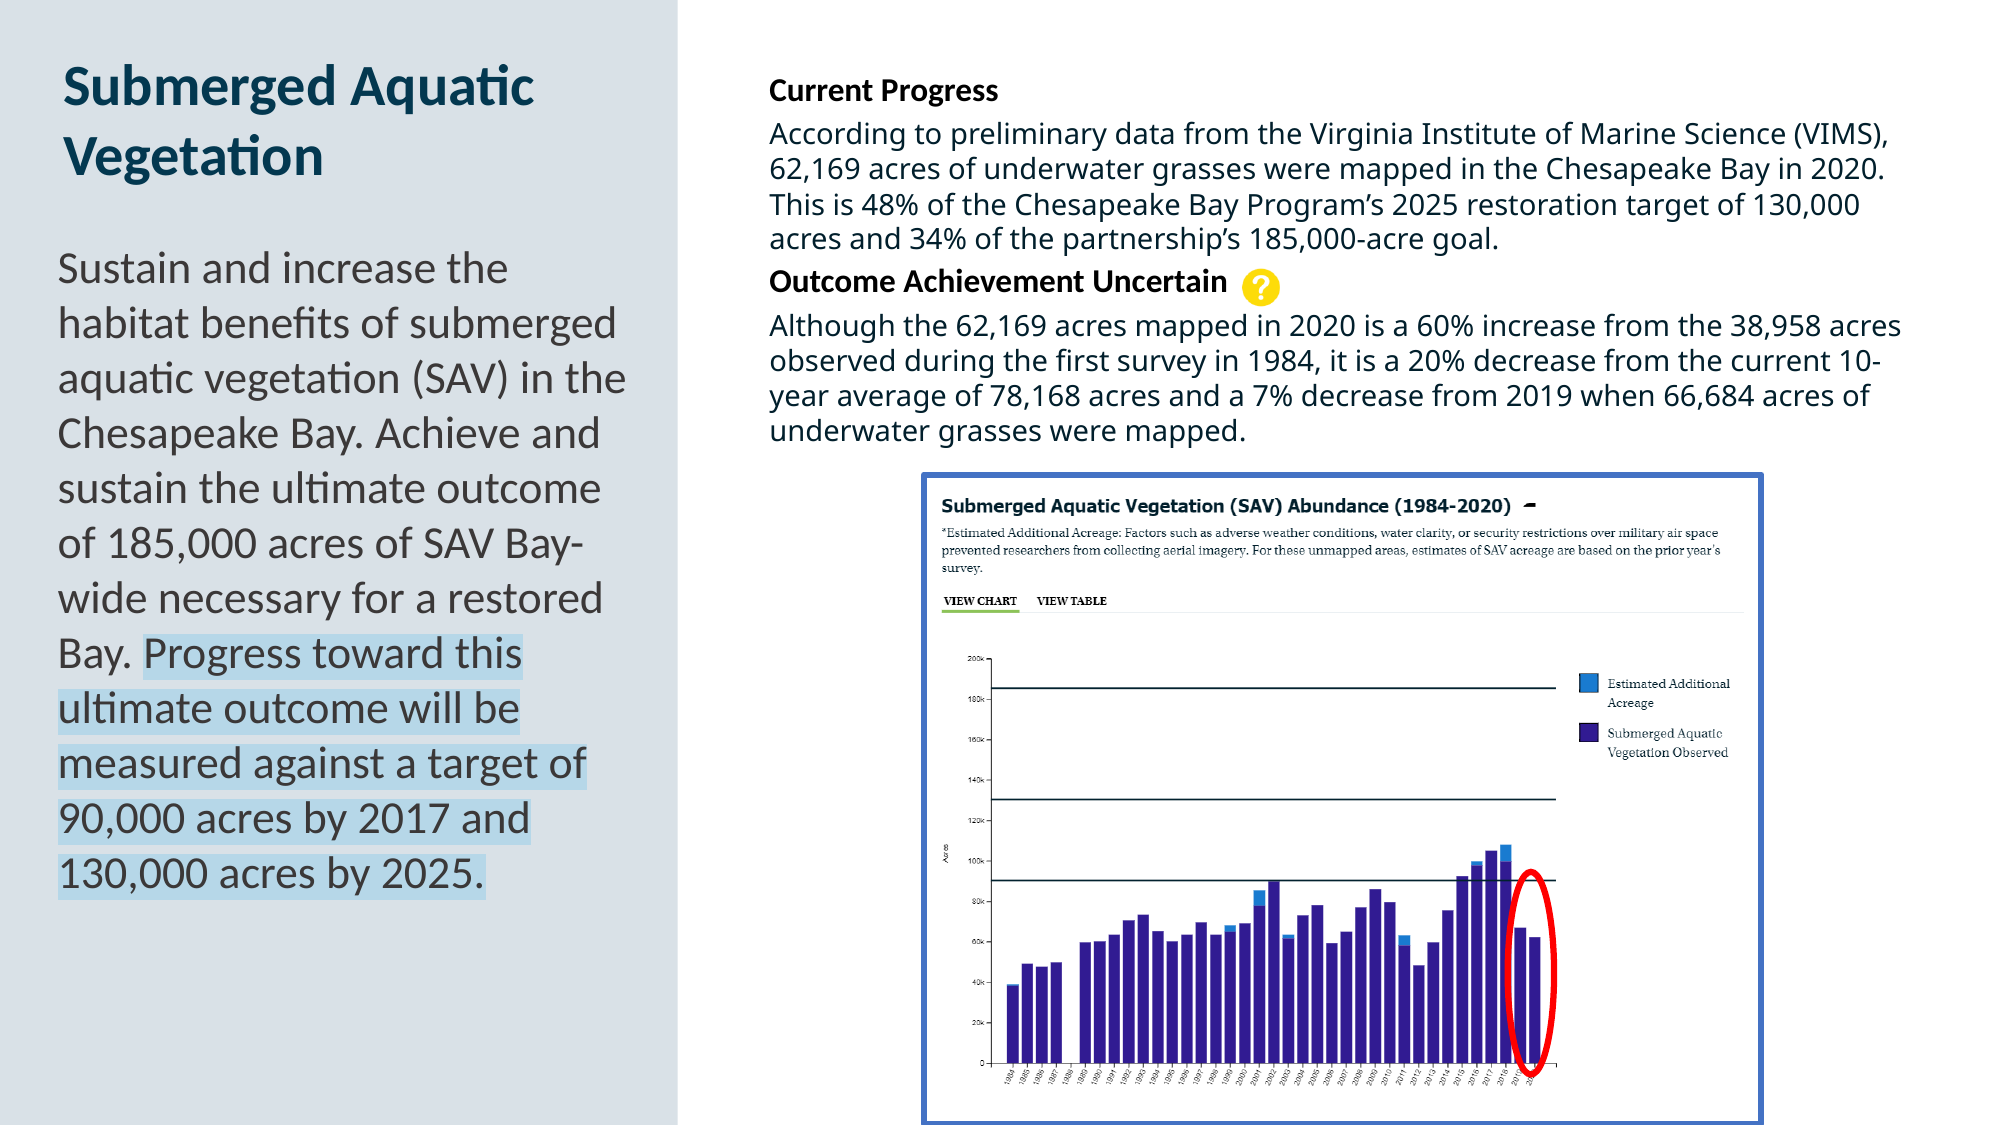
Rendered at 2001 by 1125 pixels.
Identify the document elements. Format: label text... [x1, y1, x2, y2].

text_box Current Progress According to preliminary data from the Virginia Institute of Marine Science (VIMS), 62,169 acres of underwater grasses were mapped in the Chesapeake Bay in 2020. This is 48% of the Chesapeake Bay Program’s 2025 restoration target of 130,000 acres and 34% of the partnership’s 185,000-acre goal. [754, 61, 1957, 252]
picture [1237, 264, 1286, 309]
text_box Outcome Achievement Uncertain Although the 62,169 acres mapped in 2020 is a 60% increase from the 38,958 acres observed during the first survey in 1984, it is a 20% decrease from the current 10-year average of 78,168 acres and a 7% decrease from 2019 when 66,684 acres of underwater grasses were mapped. [754, 252, 1957, 454]
picture [926, 477, 1759, 1121]
text_box Submerged Aquatic Vegetation [41, 60, 764, 174]
text_box Sustain and increase the habitat benefits of submerged aquatic vegetation (SAV) in the Chesapeake Bay. Achieve and sustain the ultimate outcome of 185,000 acres of SAV Bay-wide necessary for a restored Bay. Progress toward this ultimate outcome will be measured against a target of 90,000 acres by 2017 and 130,000 acres by 2025. [42, 342, 648, 849]
text_box [0, 0, 679, 1125]
